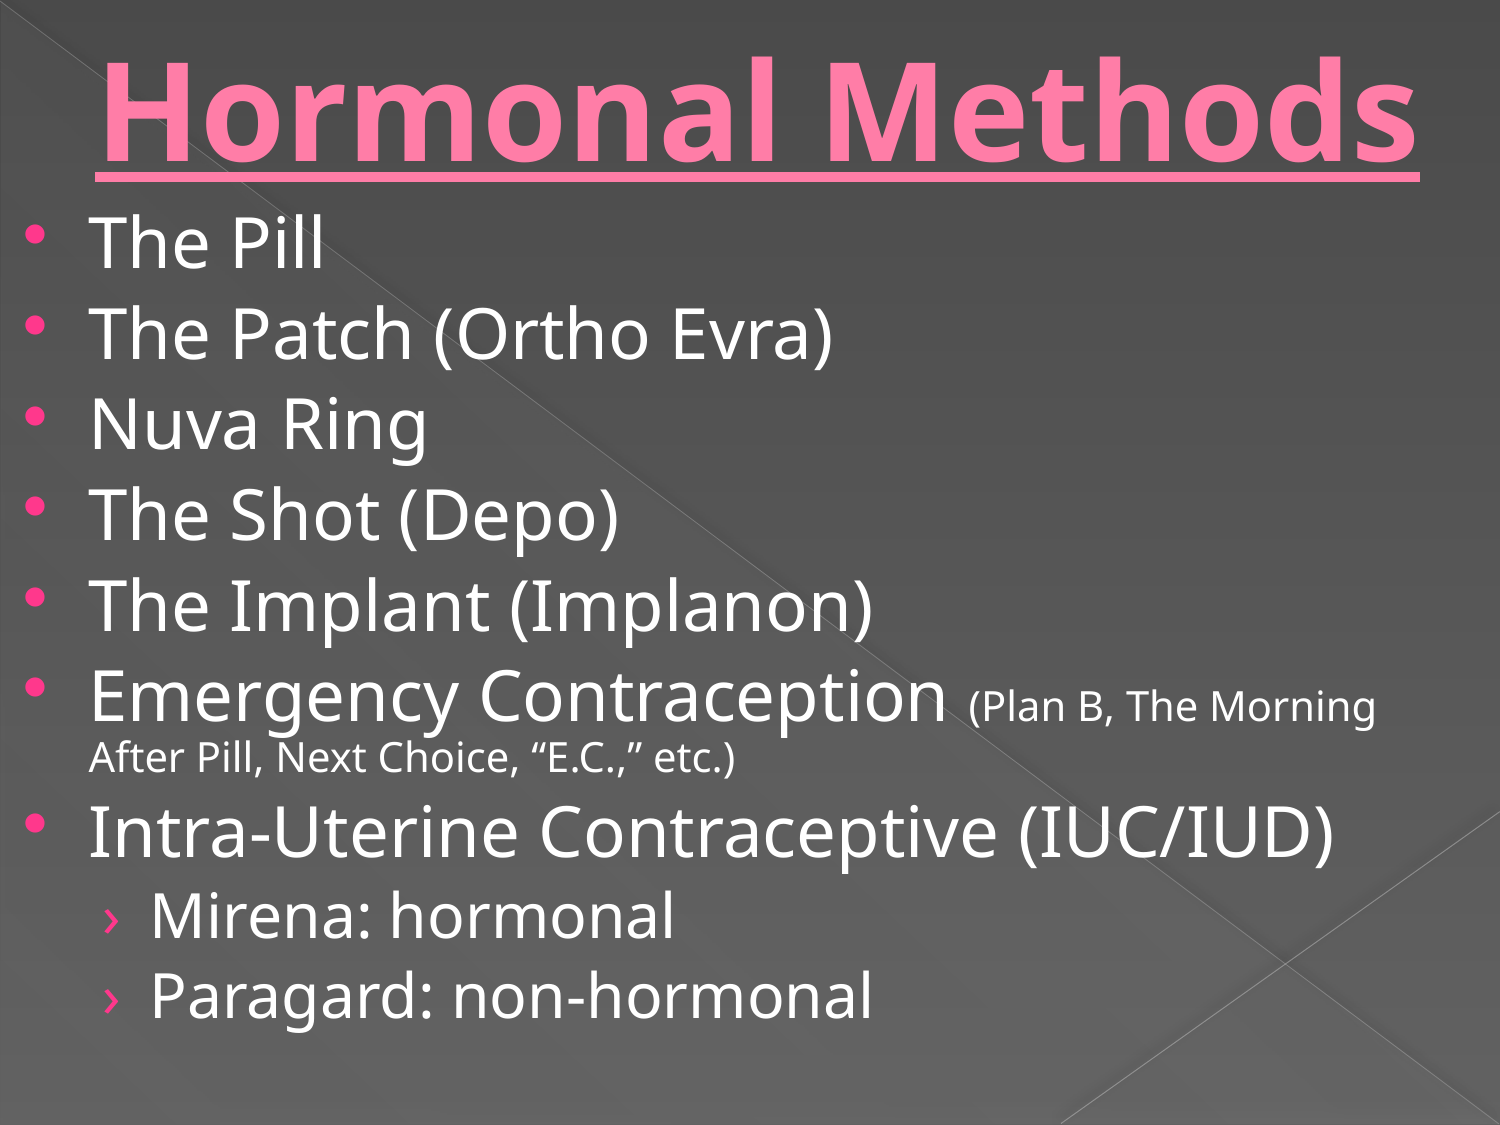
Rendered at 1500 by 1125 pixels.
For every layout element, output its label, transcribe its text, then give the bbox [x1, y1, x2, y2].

title Hormonal Methods [1, 1, 1500, 199]
list The Pill The Patch (Ortho Evra) Nuva Ring The Shot (Depo) The Implant (Implanon) Emergency Contraception (Plan B, The Morning After Pill, Next Choice, “E.C.,” etc.) Intra-Uterine Contraceptive (IUC/IUD) Mirena: hormonal Paragard: non-hormonal [0, 199, 1500, 1125]
